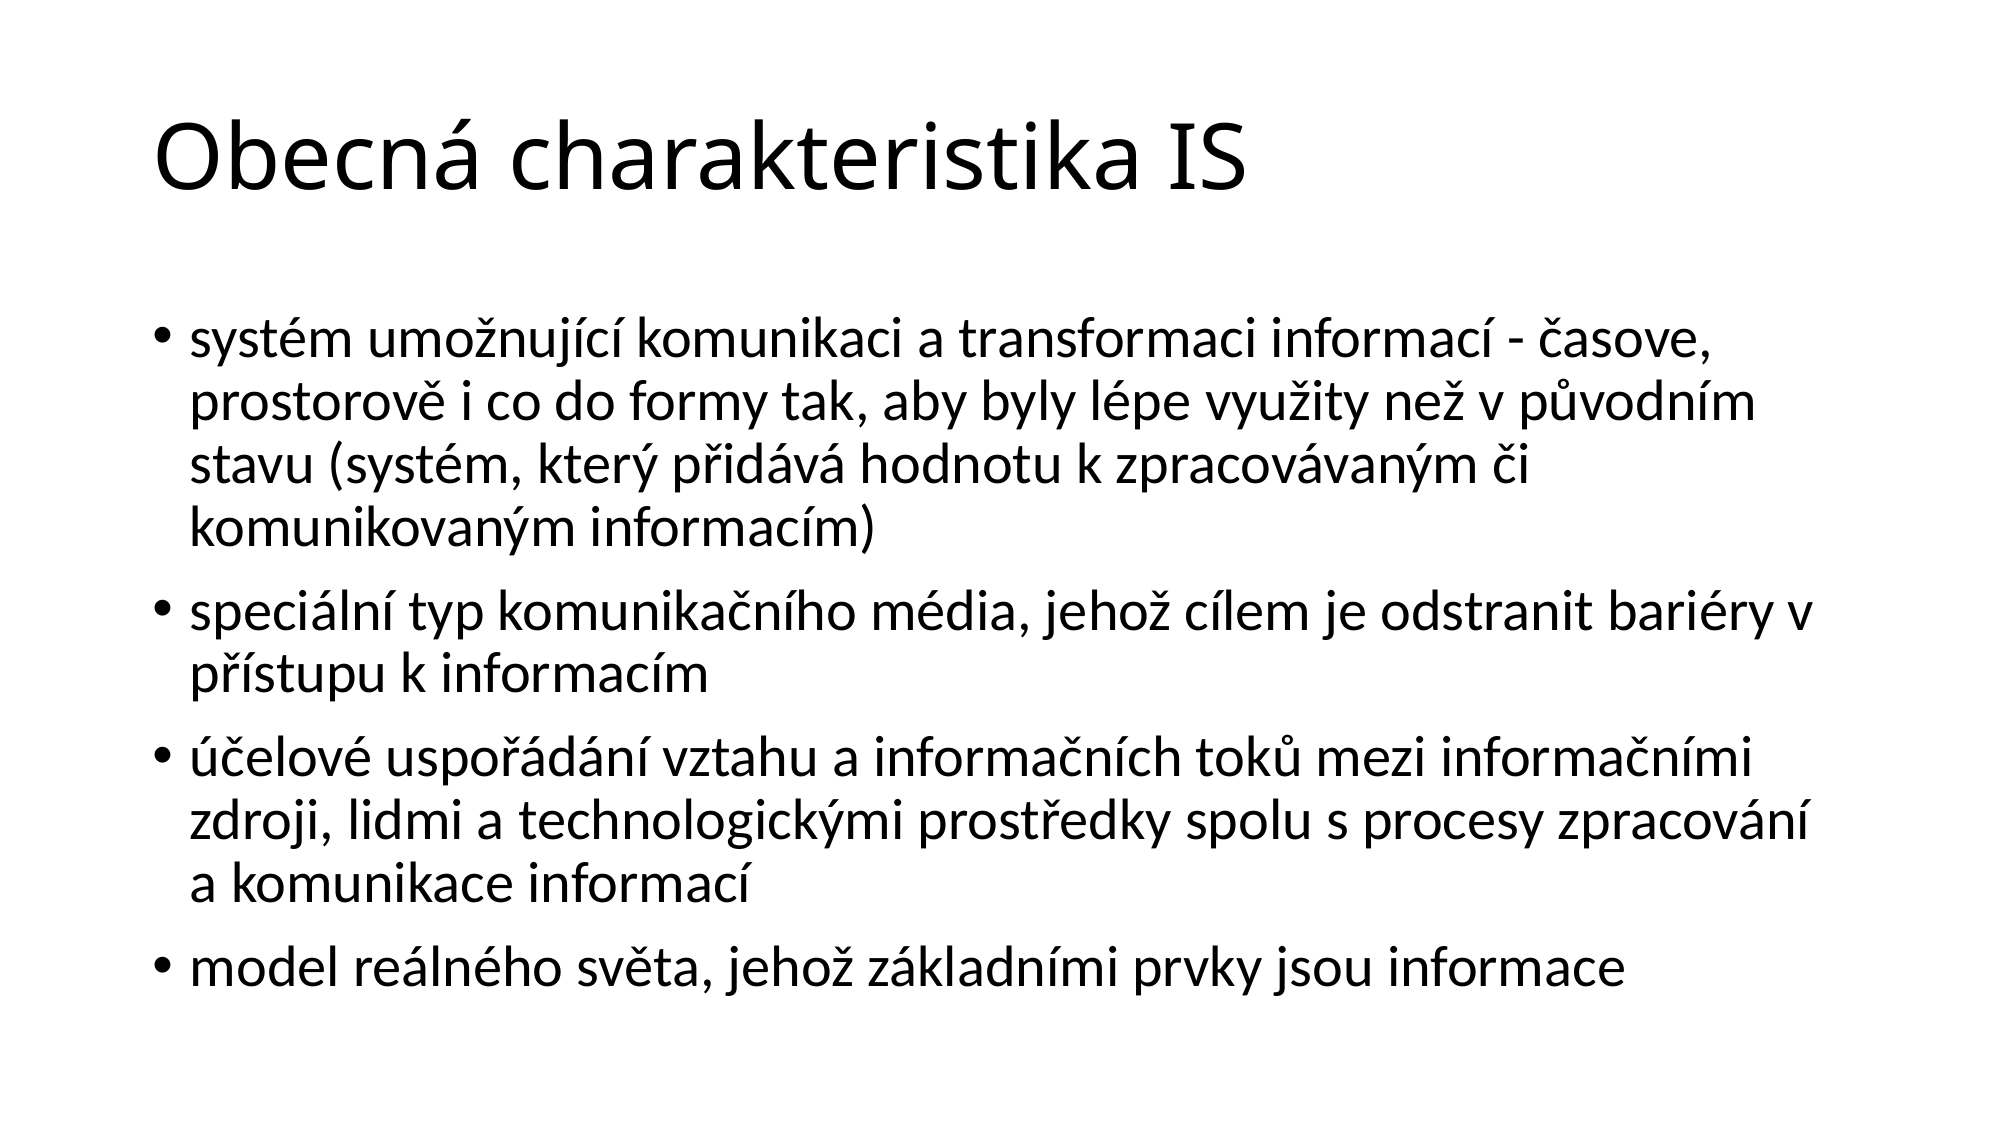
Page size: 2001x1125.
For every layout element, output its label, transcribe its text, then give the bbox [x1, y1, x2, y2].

list systém umožnující komunikaci a transformaci informací - časove, prostorově i co do formy tak, aby byly lépe využity než v původním stavu (systém, který přidává hodnotu k zpracovávaným či komunikovaným informacím) speciální typ komunikačního média, jehož cílem je odstranit bariéry v přístupu k informacím účelové uspořádání vztahu a informačních toků mezi informačními zdroji, lidmi a technologickými prostředky spolu s procesy zpracování a komunikace informací model reálného světa, jehož základními prvky jsou informace [137, 299, 1863, 1014]
title Obecná charakteristika IS [137, 78, 1675, 241]
